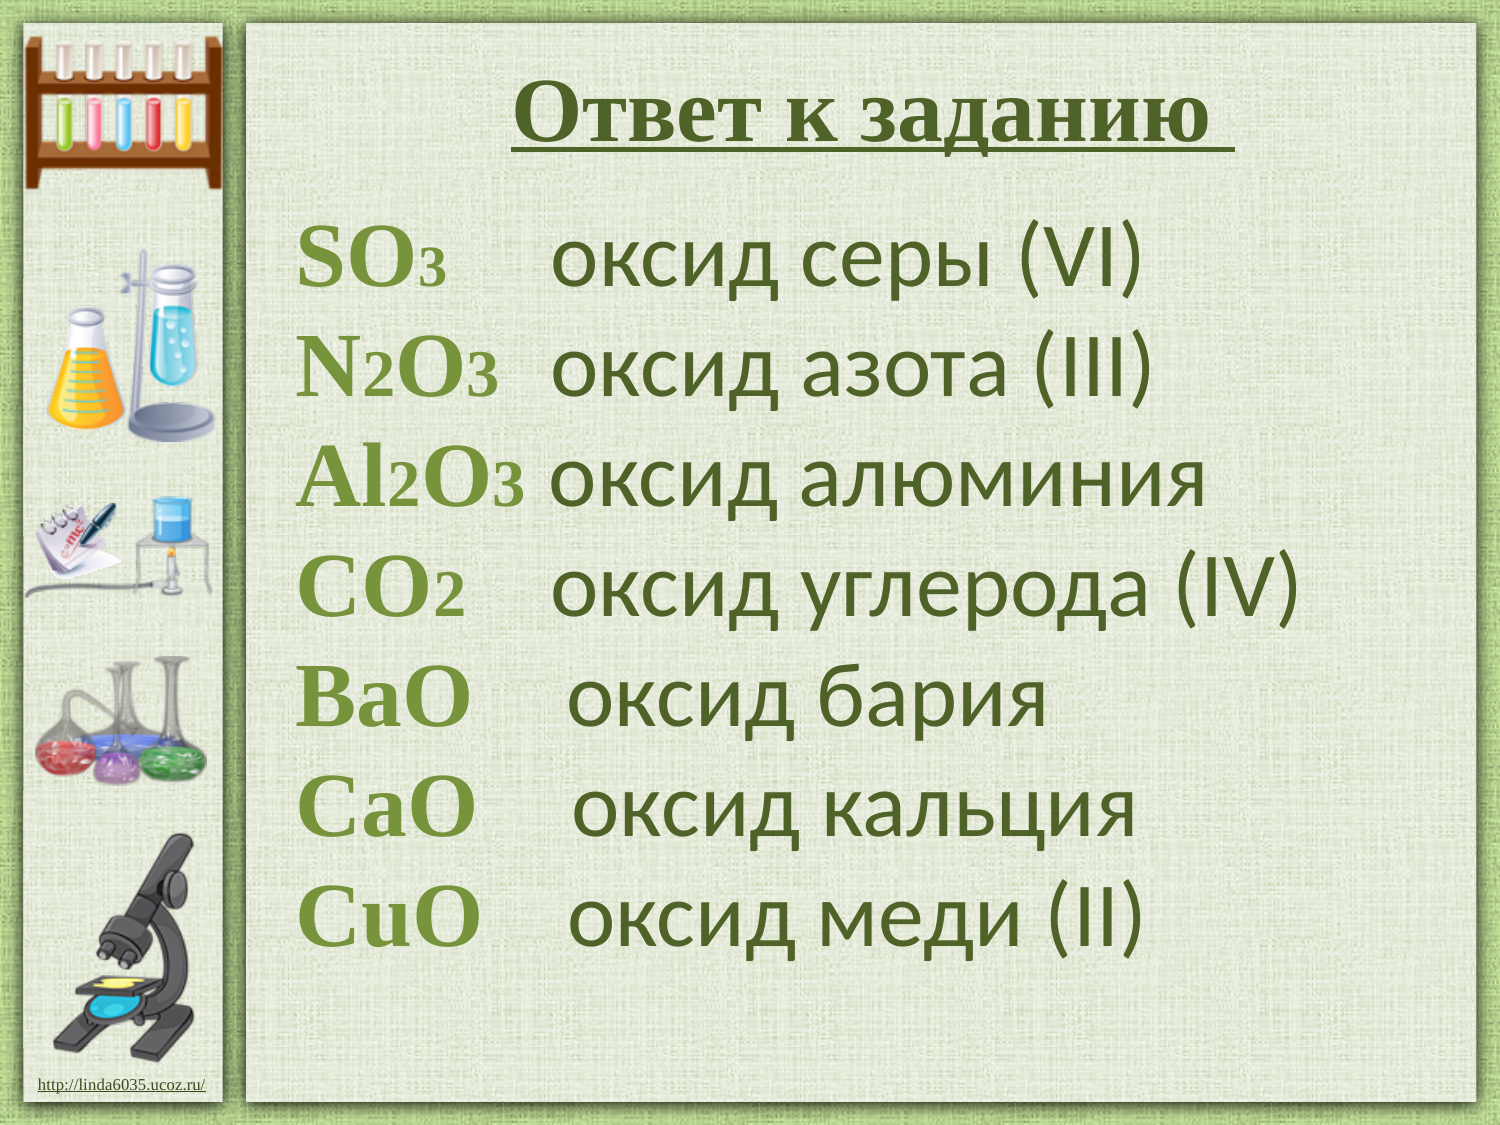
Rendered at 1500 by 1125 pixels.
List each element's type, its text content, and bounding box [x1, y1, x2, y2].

picture [46, 831, 213, 1067]
picture [23, 0, 223, 200]
text_box Ответ к заданию [363, 42, 1383, 176]
picture [46, 246, 223, 442]
text_box SO3 оксид серы (VI) N2O3 оксид азота (III) Al2O3 оксид алюминия CO2 оксид углерода (IV) BaO оксид бария CaO оксид кальция CuO оксид меди (II) [281, 187, 1453, 1125]
picture [23, 492, 217, 598]
picture [35, 656, 207, 786]
